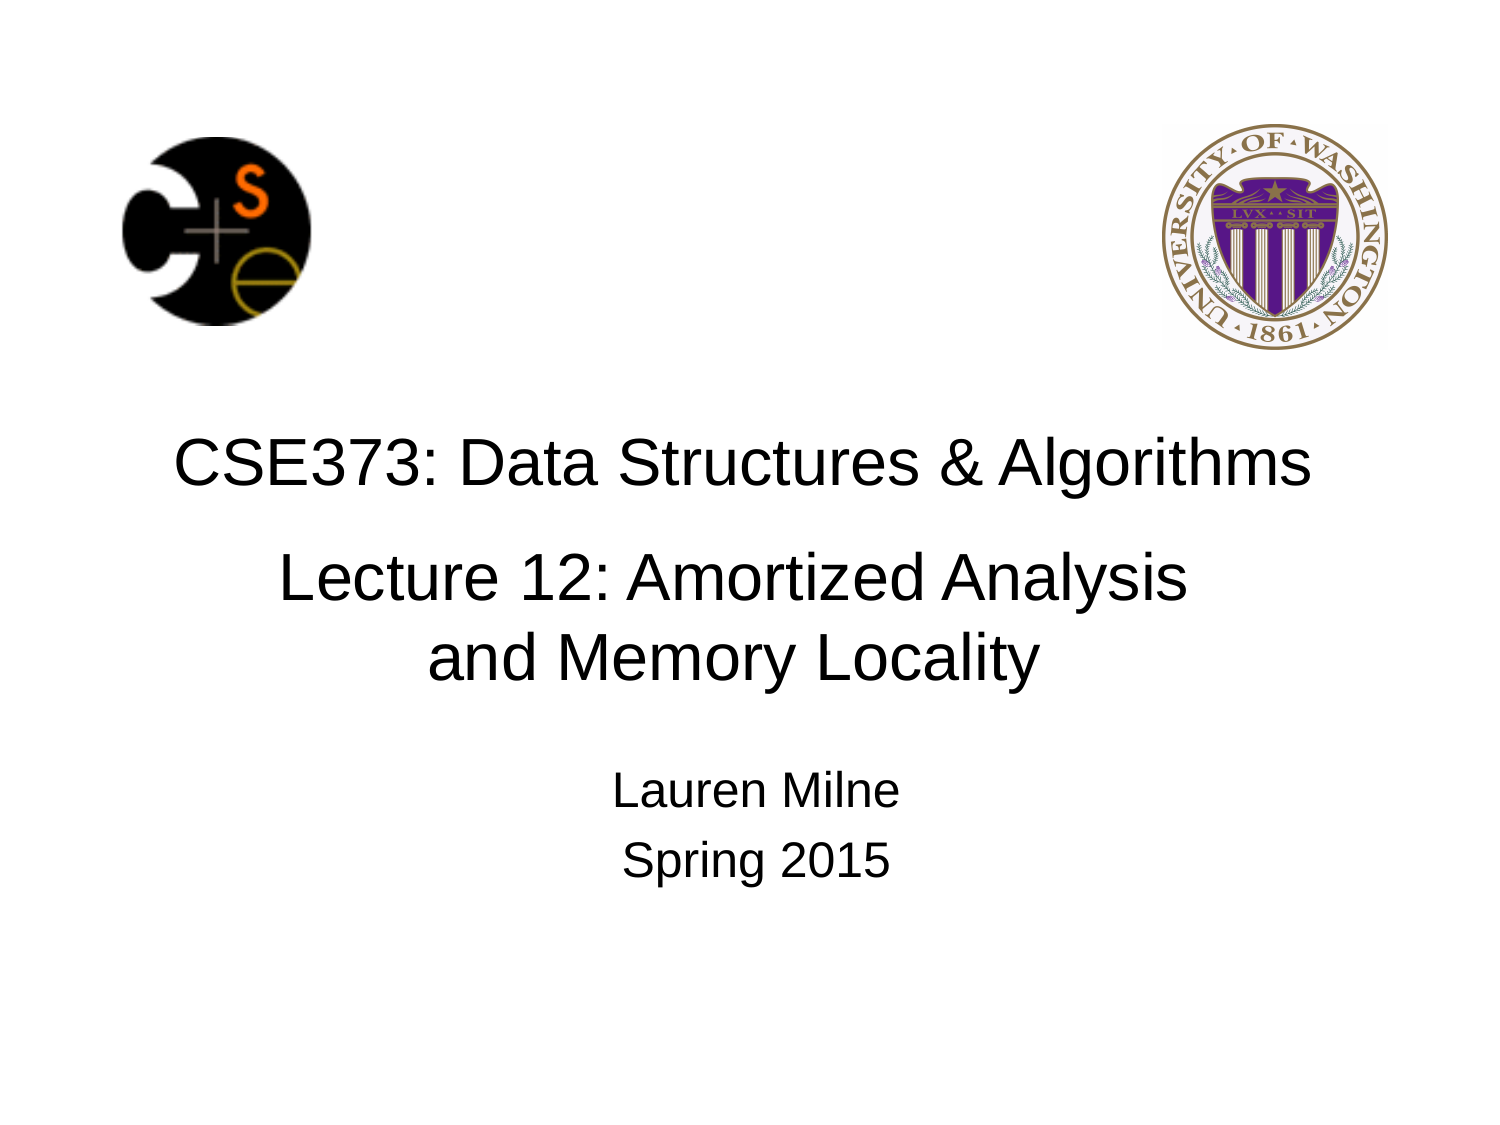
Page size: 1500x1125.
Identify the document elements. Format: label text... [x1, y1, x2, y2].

subtitle Lauren Milne Spring 2015 [212, 749, 1301, 951]
picture [1162, 124, 1388, 351]
picture [62, 137, 376, 326]
title CSE373: Data Structures & Algorithms Lecture 12: Amortized Analysis and Memory Locality [62, 424, 1426, 688]
